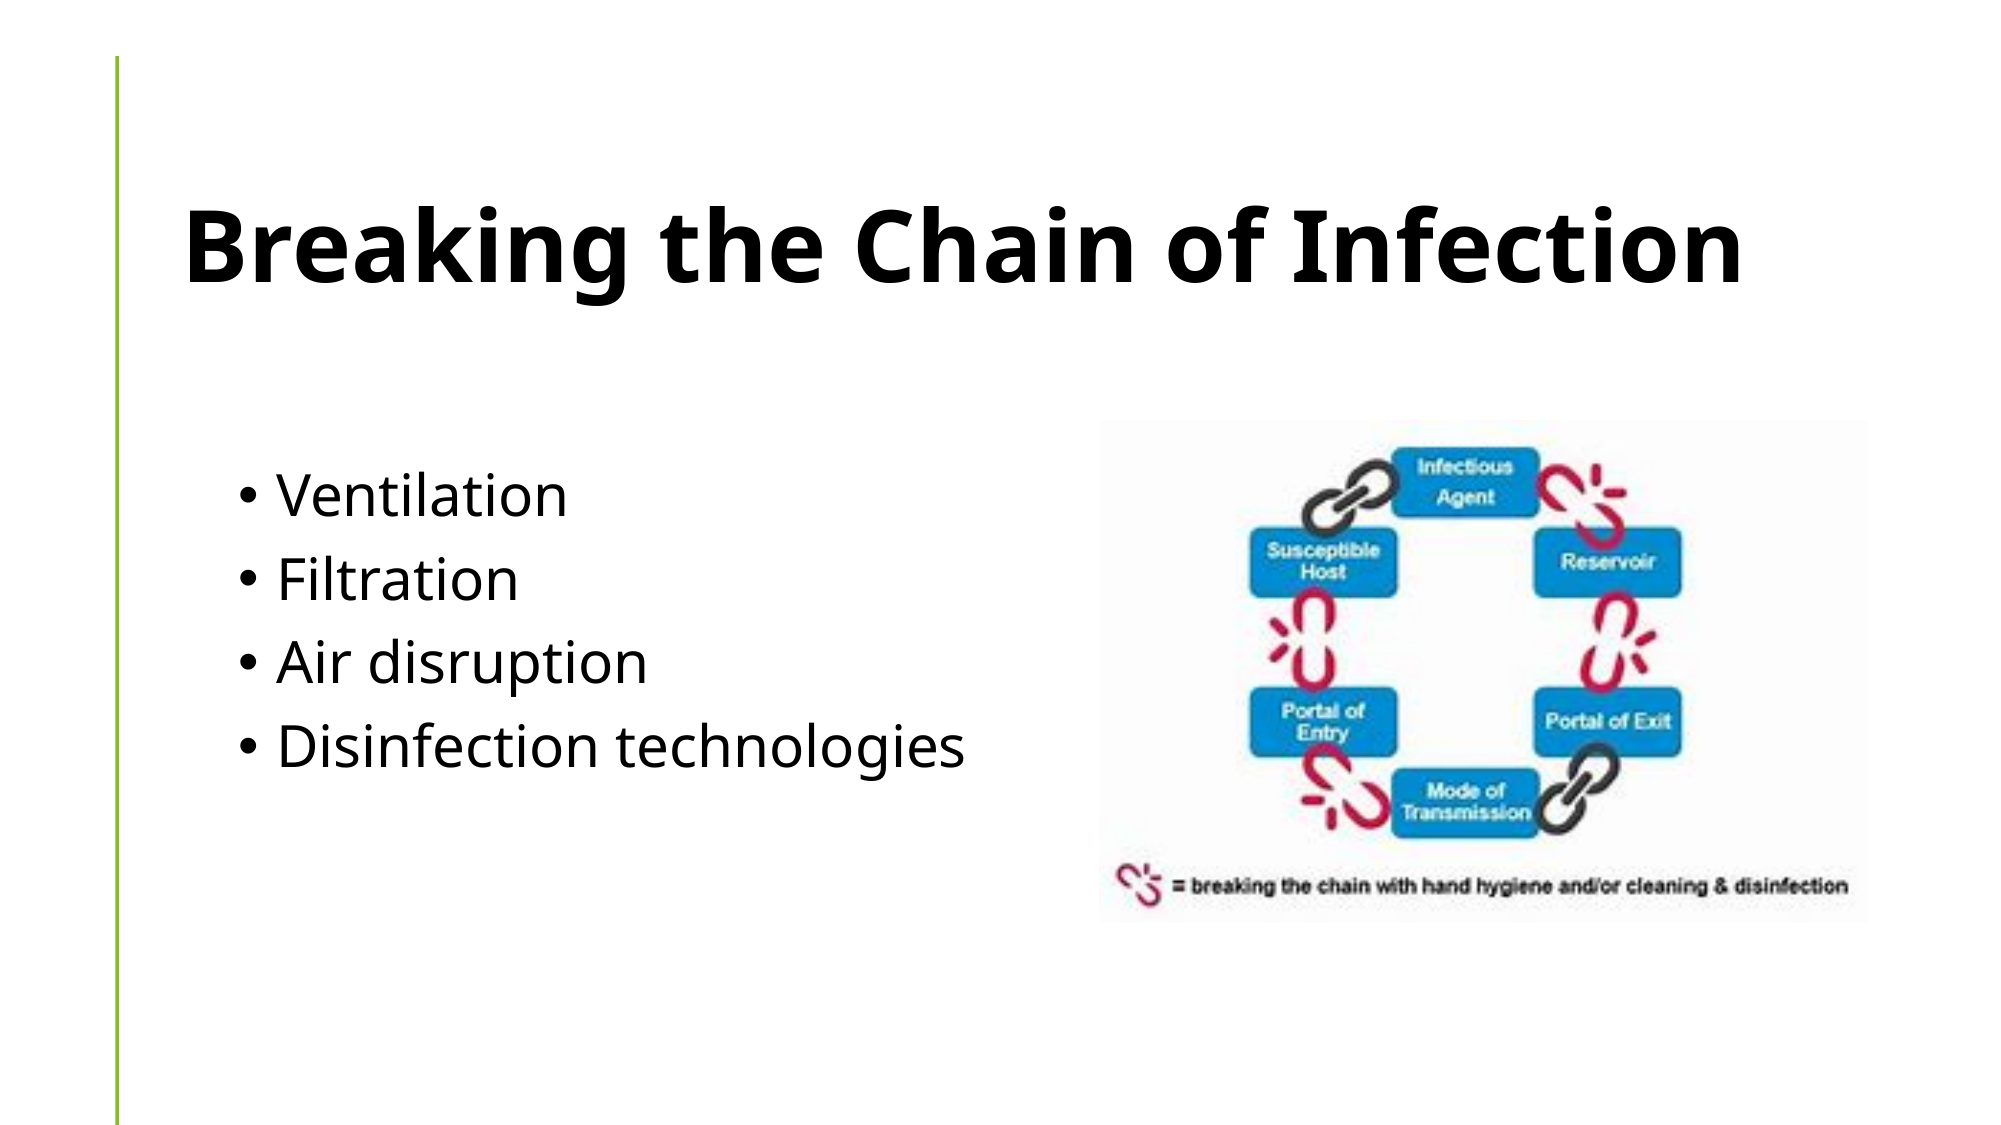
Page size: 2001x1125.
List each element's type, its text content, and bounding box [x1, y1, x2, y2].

list Ventilation Filtration Air disruption Disinfection technologies [223, 458, 1148, 1013]
title Breaking the Chain of Infection [137, 147, 1793, 312]
picture [1099, 420, 1869, 923]
